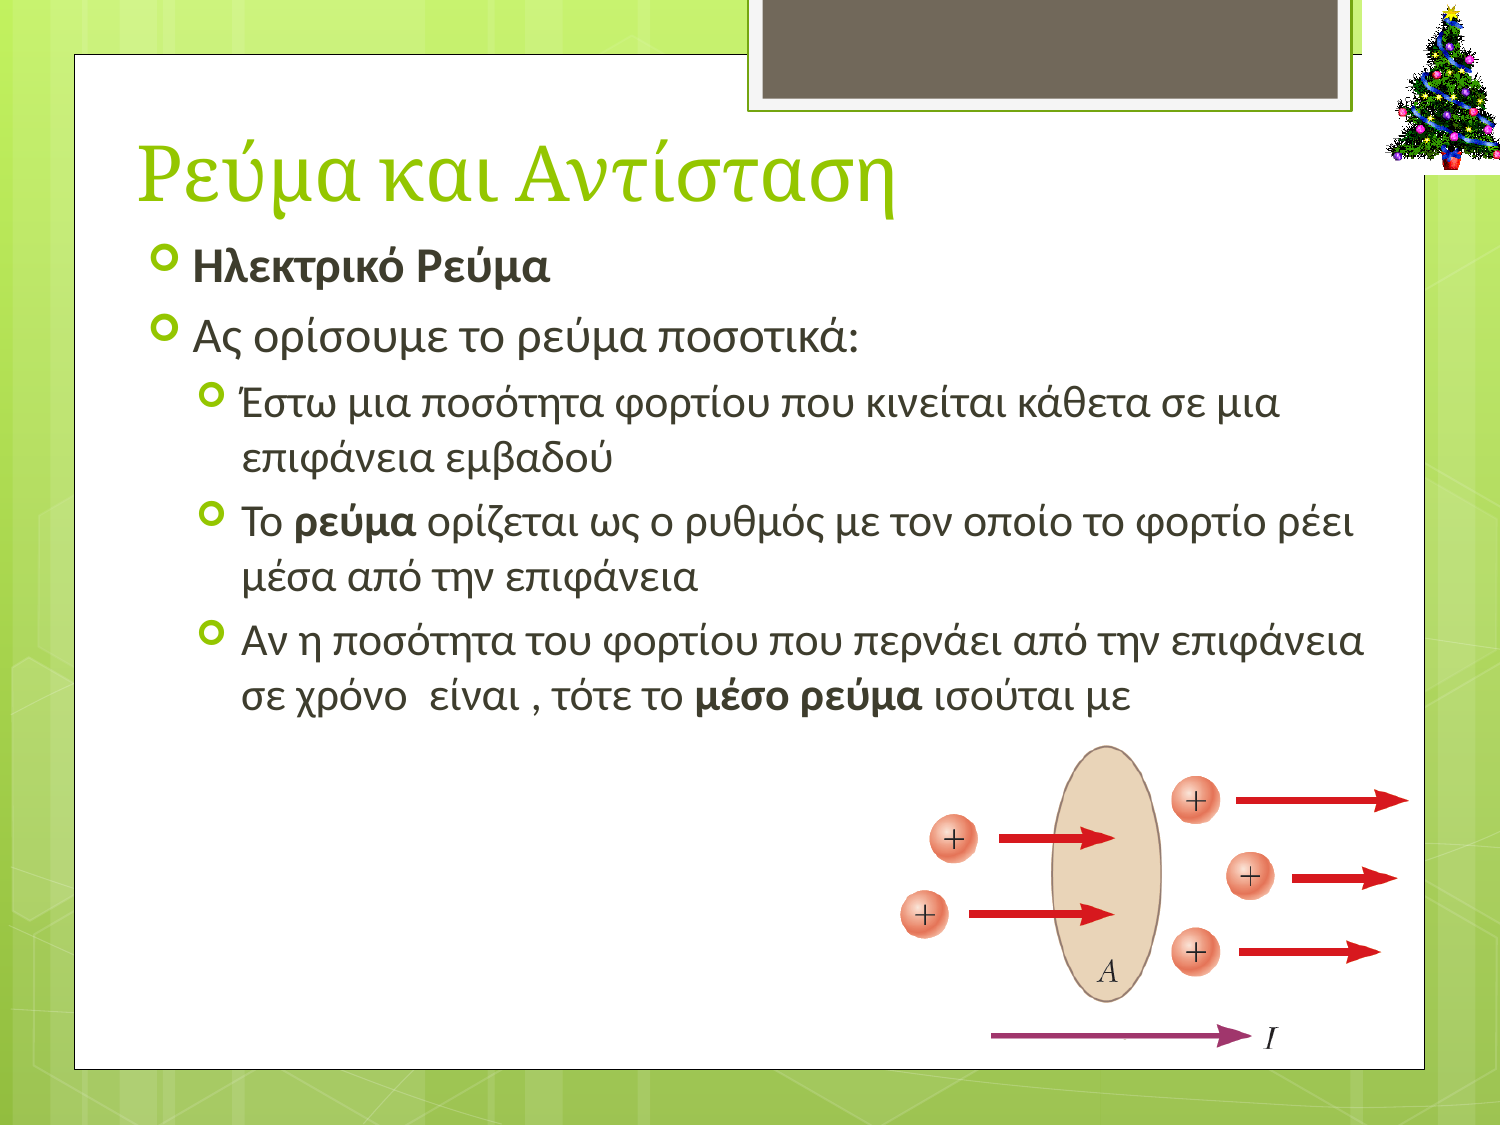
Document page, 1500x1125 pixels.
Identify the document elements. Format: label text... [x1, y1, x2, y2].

title Ρεύμα και Αντίσταση [121, 116, 1338, 225]
picture [887, 730, 1417, 1059]
picture [1362, 0, 1500, 176]
